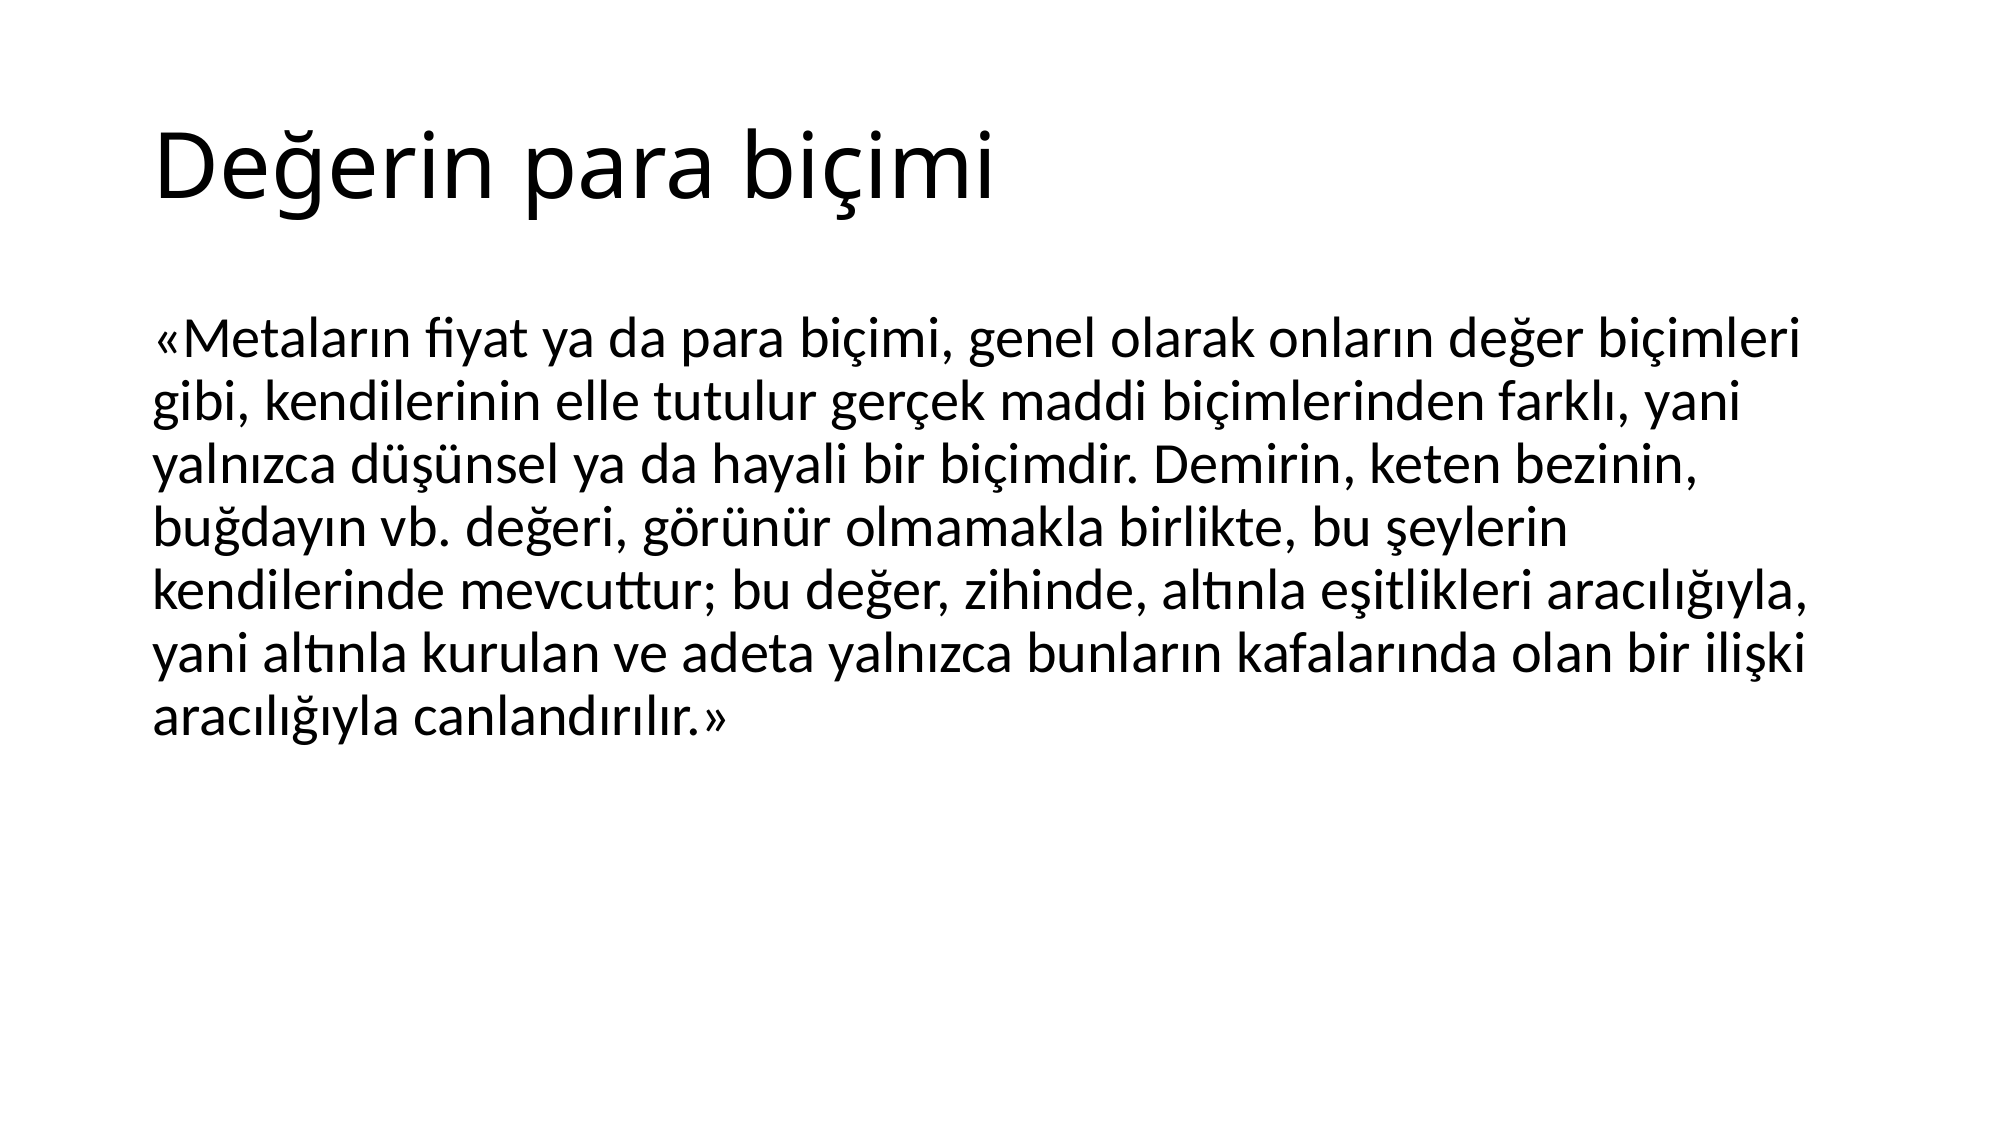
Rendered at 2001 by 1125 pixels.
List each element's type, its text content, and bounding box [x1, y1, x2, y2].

list «Metaların fiyat ya da para biçimi, genel olarak onların değer biçimleri gibi, kendilerinin elle tutulur gerçek maddi biçimlerinden farklı, yani yalnızca düşünsel ya da hayali bir biçimdir. Demirin, keten bezinin, buğdayın vb. değeri, görünür olmamakla birlikte, bu şeylerin kendilerinde mevcuttur; bu değer, zihinde, altınla eşitlikleri aracılığıyla, yani altınla kurulan ve adeta yalnızca bunların kafalarında olan bir ilişki aracılığıyla canlandırılır.» [137, 299, 1863, 1014]
title Değerin para biçimi [137, 59, 1863, 278]
